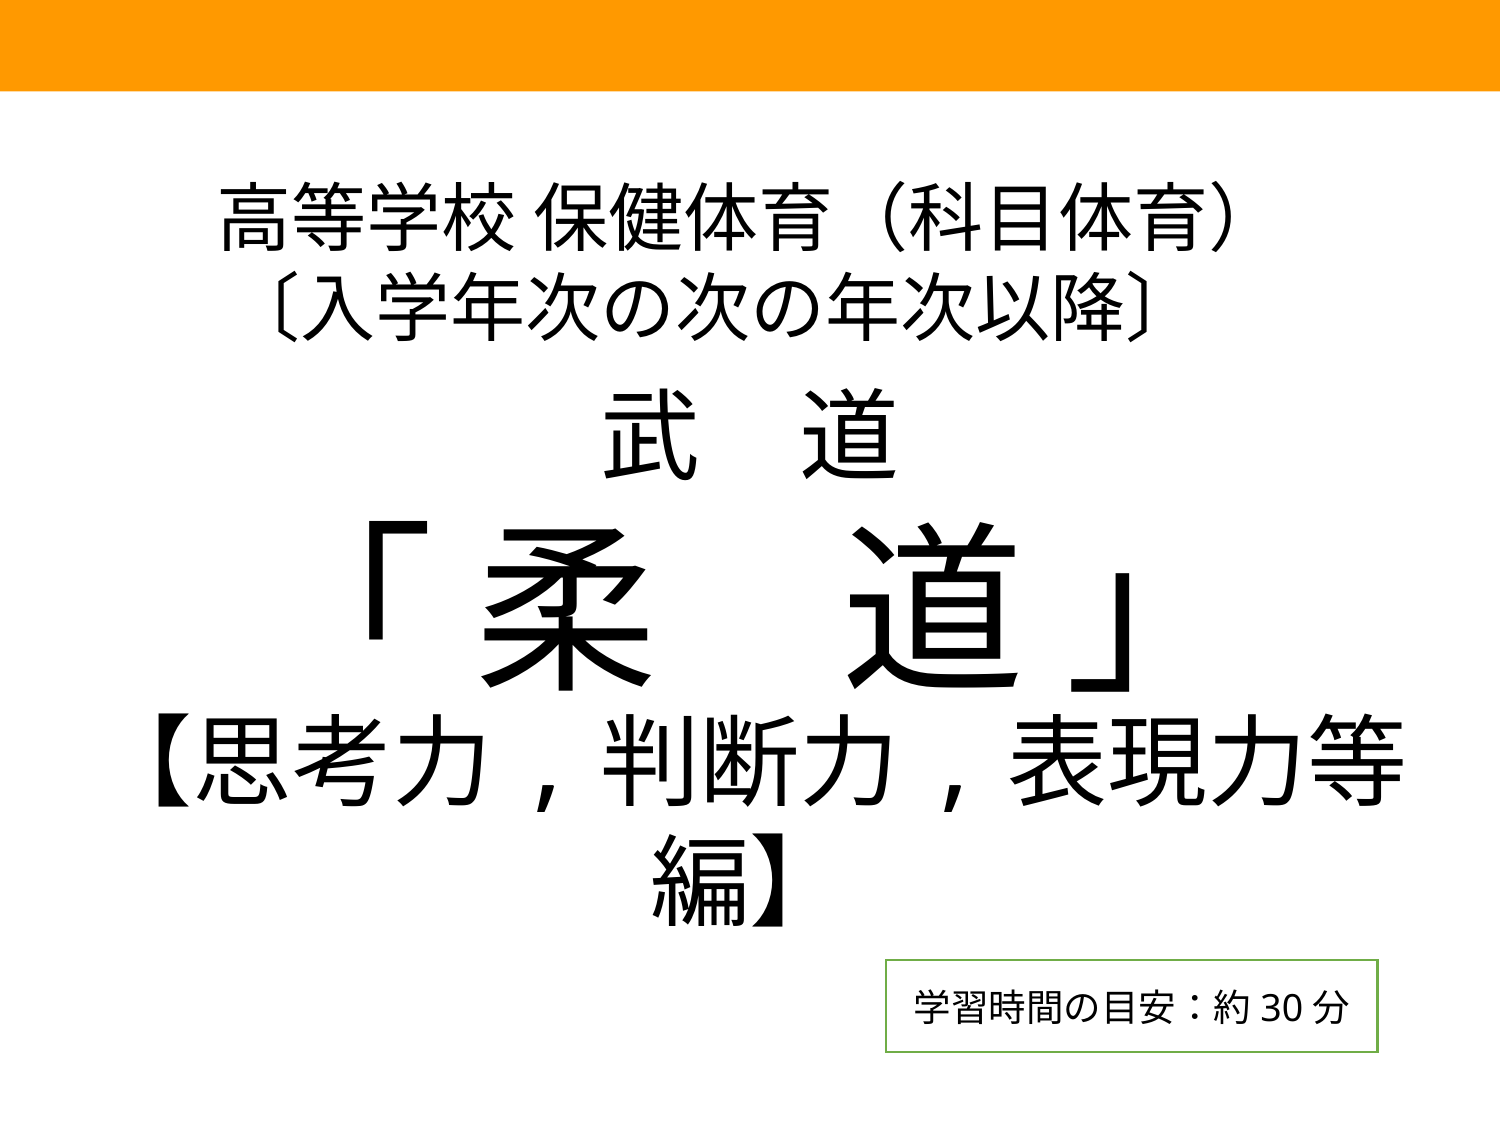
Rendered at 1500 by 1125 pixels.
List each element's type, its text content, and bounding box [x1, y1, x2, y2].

text_box 武 道 「 柔 道 」 [169, 382, 1331, 735]
text_box 【思考力,判断力,表現力等編】 [0, 735, 1500, 902]
text_box 学習時間の目安：約30分 [885, 959, 1379, 1053]
text_box 高等学校 保健体育（科目体育） 〔入学年次の次の年次以降〕 [154, 146, 1345, 374]
